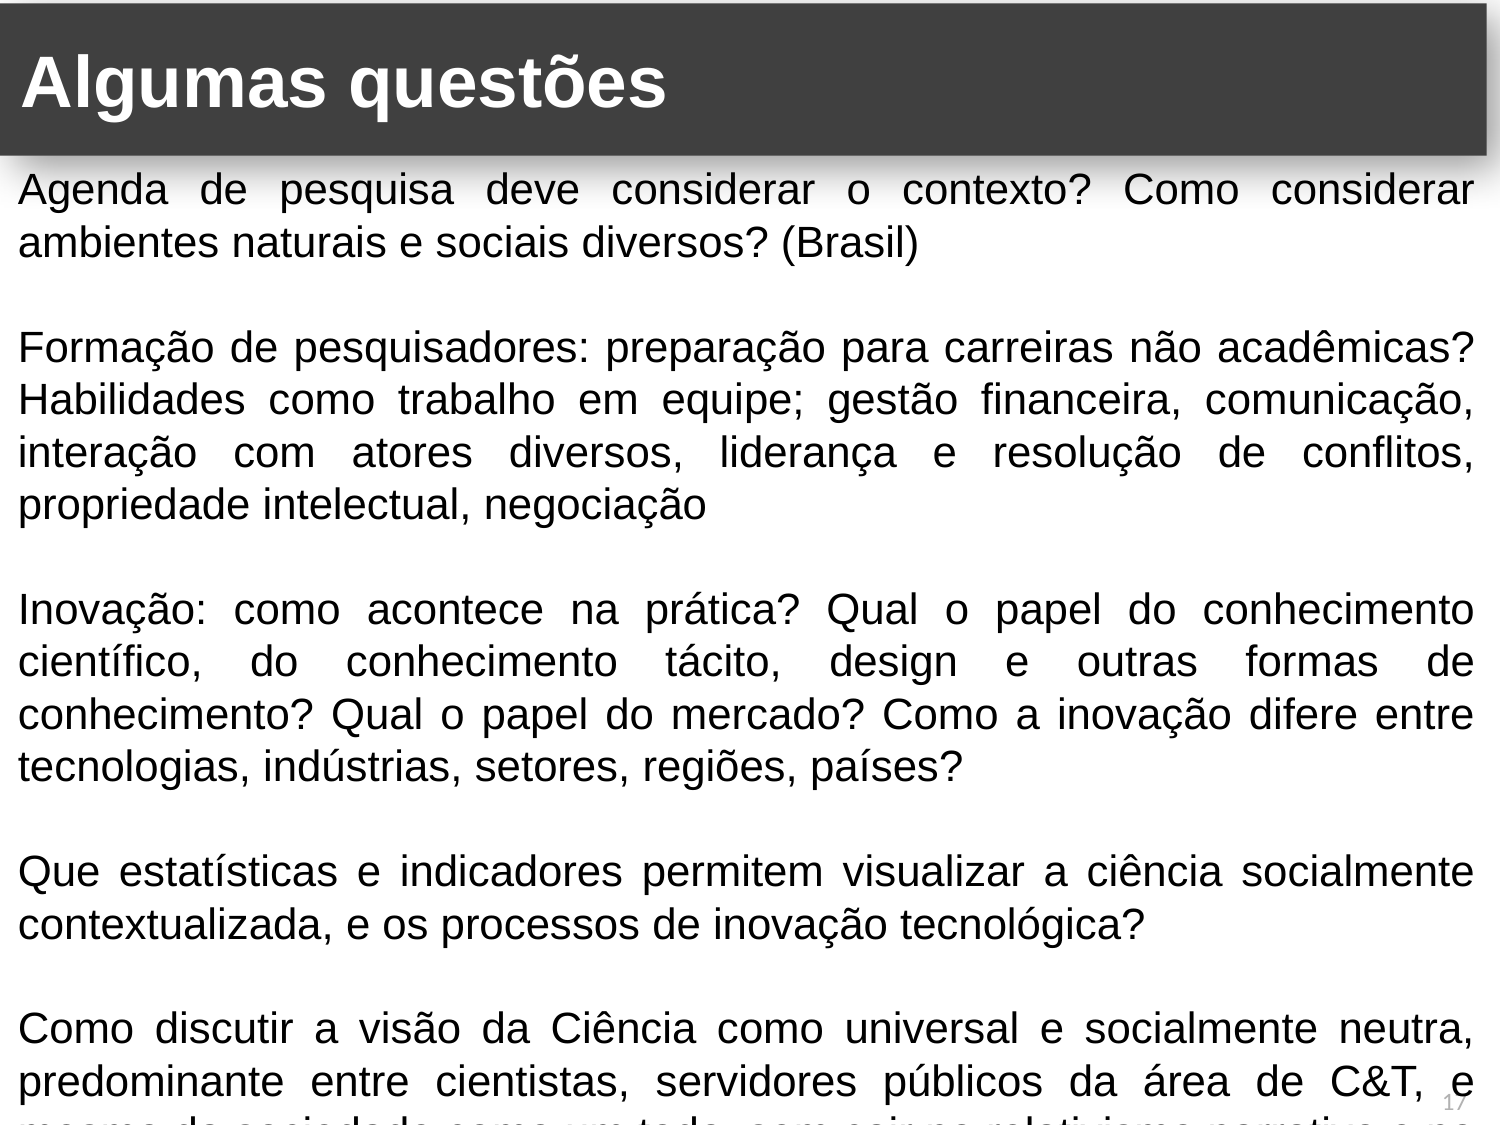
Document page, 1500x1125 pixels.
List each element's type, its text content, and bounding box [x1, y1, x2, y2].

title Algumas questões [8, 13, 1497, 145]
text_box Agenda de pesquisa deve considerar o contexto? Como considerar ambientes naturais e sociais diversos? (Brasil) Formação de pesquisadores: preparação para carreiras não acadêmicas? Habilidades como trabalho em equipe; gestão financeira, comunicação, interação com atores diversos, liderança e resolução de conflitos, propriedade intelectual, negociação Inovação: como acontece na prática? Qual o papel do conhecimento científico, do conhecimento tácito, design e outras formas de conhecimento? Qual o papel do mercado? Como a inovação difere entre tecnologias, indústrias, setores, regiões, países? Que estatísticas e indicadores permitem visualizar a ciência socialmente contextualizada, e os processos de inovação tecnológica? Como discutir a visão da Ciência como universal e socialmente neutra, predominante entre cientistas, servidores públicos da área de C&T, e mesmo da sociedade como um todo, sem cair no relativismo narrativo e no discurso anti-ciência? [2, 153, 1492, 1125]
